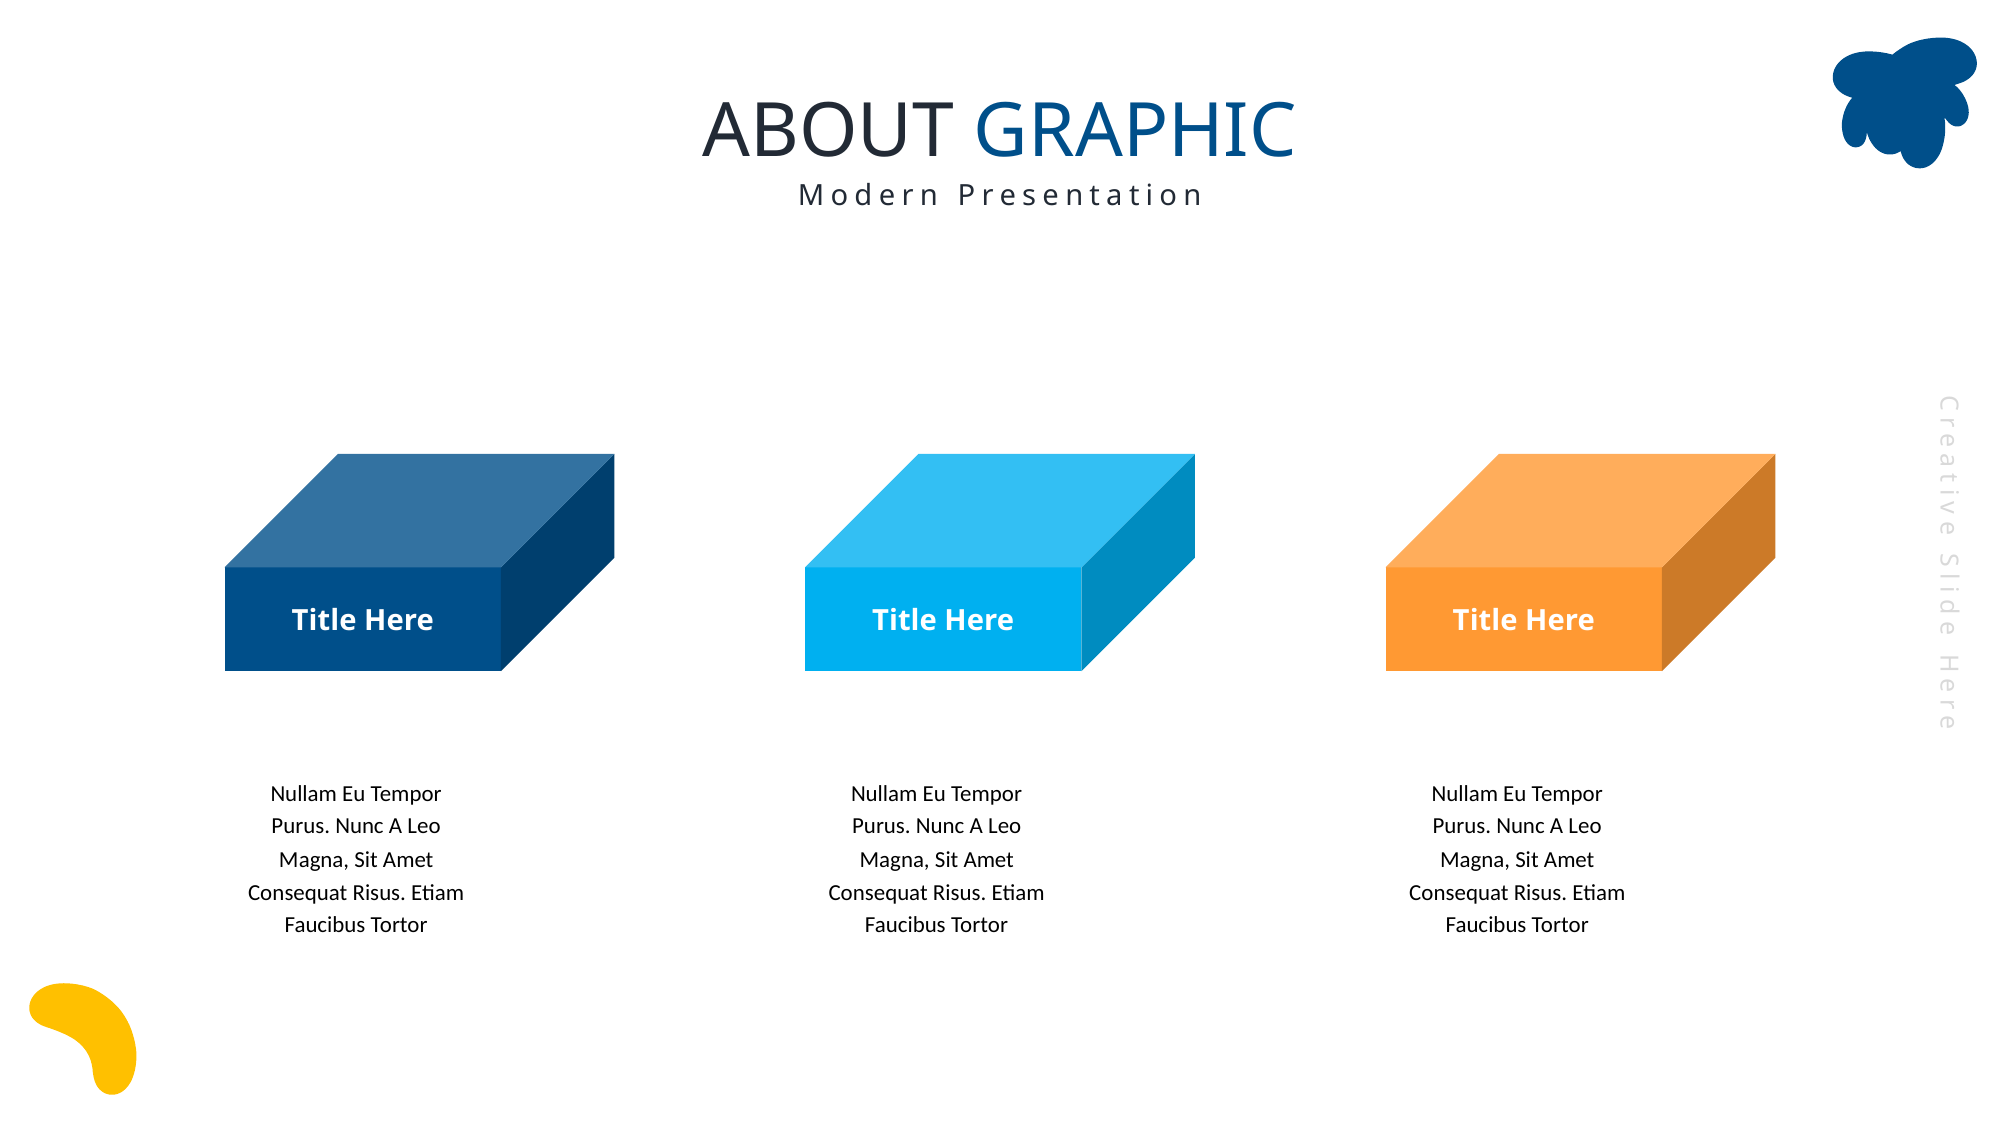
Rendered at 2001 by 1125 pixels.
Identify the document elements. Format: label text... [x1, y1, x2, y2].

text_box Nullam Eu Tempor Purus. Nunc A Leo Magna, Sit Amet Consequat Risus. Etiam Faucibus Tortor [804, 765, 1069, 945]
text_box ABOUT GRAPHIC [501, 74, 1498, 179]
text_box Nullam Eu Tempor Purus. Nunc A Leo Magna, Sit Amet Consequat Risus. Etiam Faucibus Tortor [1385, 765, 1650, 945]
text_box [1831, 36, 1978, 170]
text_box Modern Presentation [704, 169, 1296, 219]
text_box Title Here [1384, 452, 1777, 673]
text_box Creative Slide Here [1928, 380, 1973, 745]
text_box Nullam Eu Tempor Purus. Nunc A Leo Magna, Sit Amet Consequat Risus. Etiam Faucibus Tortor [224, 765, 489, 945]
text_box [28, 982, 138, 1096]
text_box Title Here [223, 452, 616, 673]
text_box Title Here [804, 452, 1197, 673]
